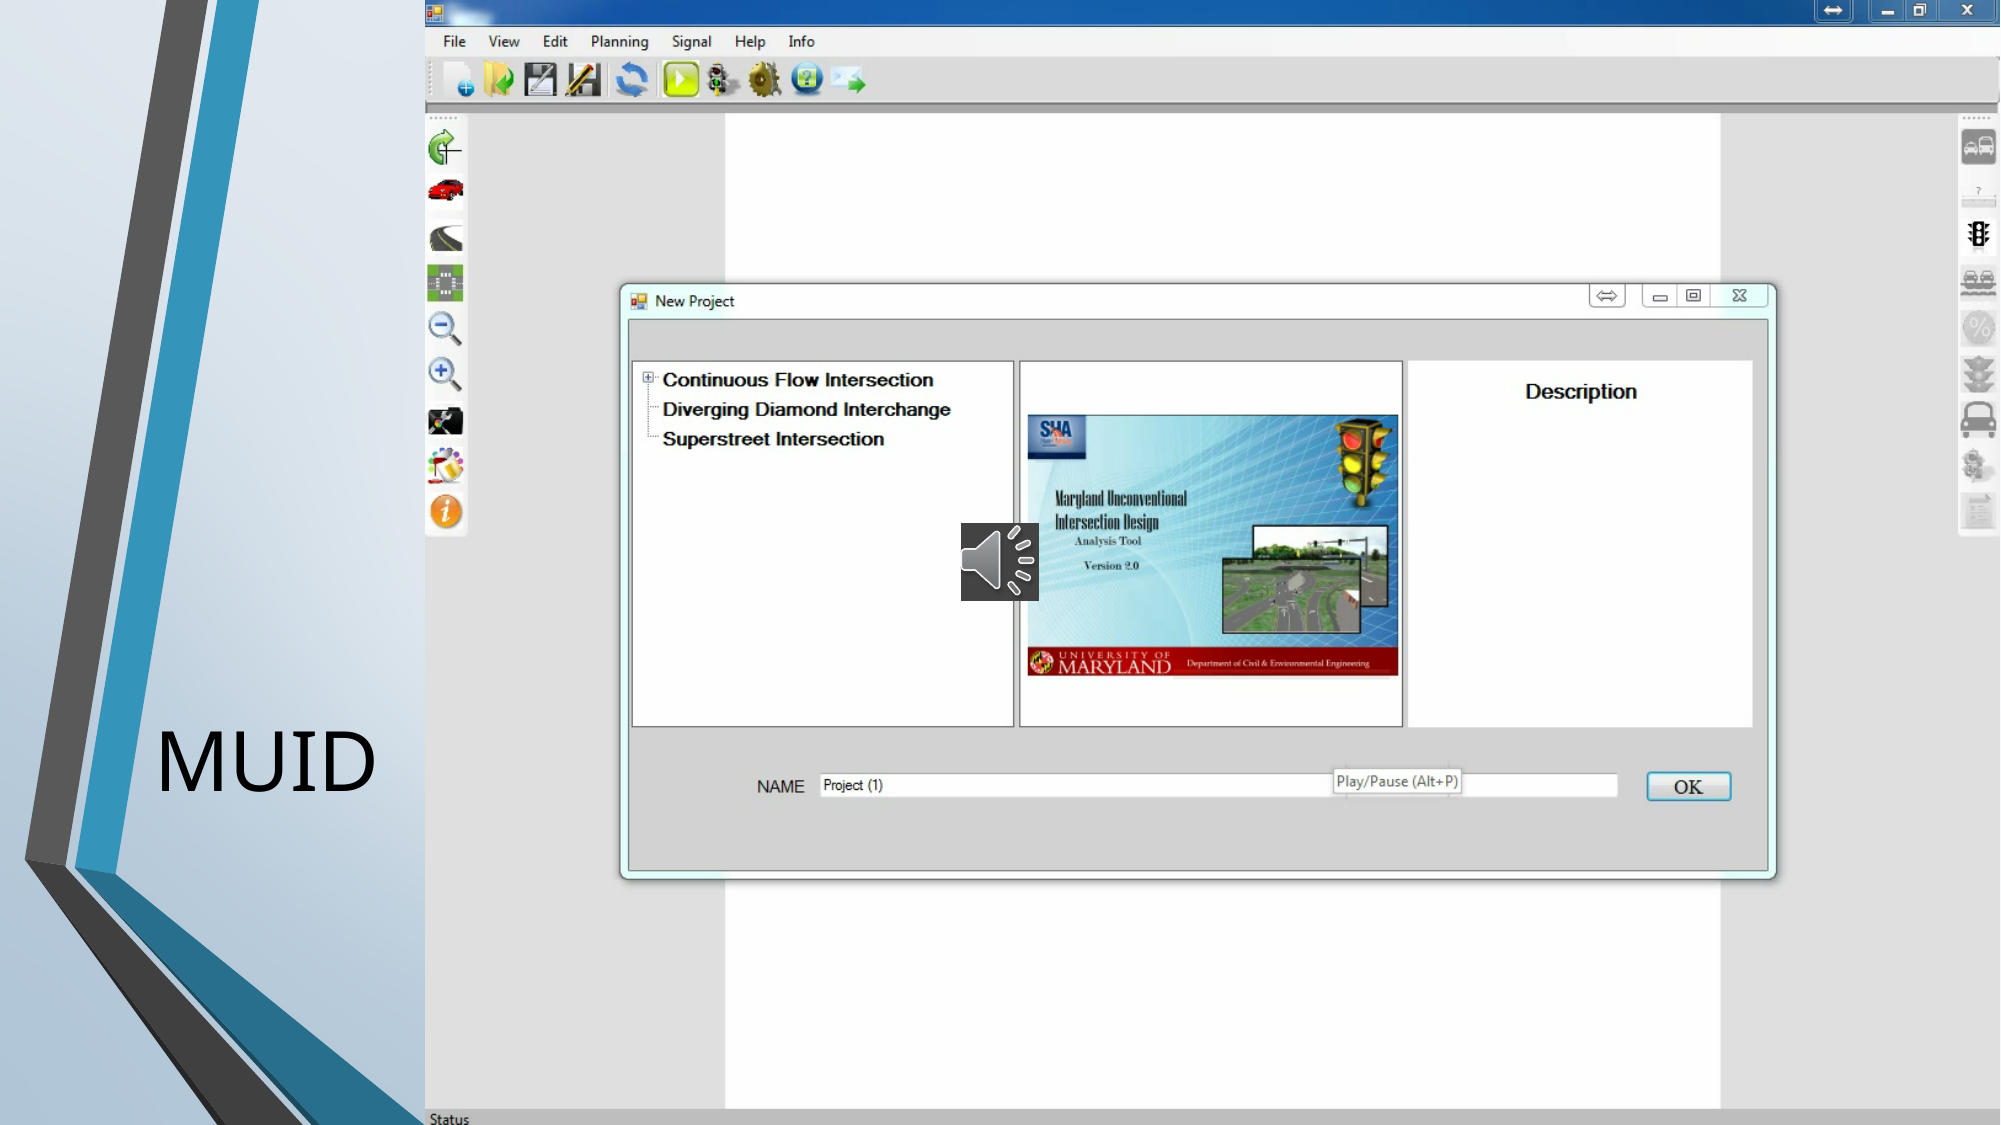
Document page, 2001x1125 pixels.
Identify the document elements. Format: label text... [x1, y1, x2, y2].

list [424, 0, 2000, 1125]
title MUID [105, 633, 424, 883]
picture [959, 522, 1040, 603]
